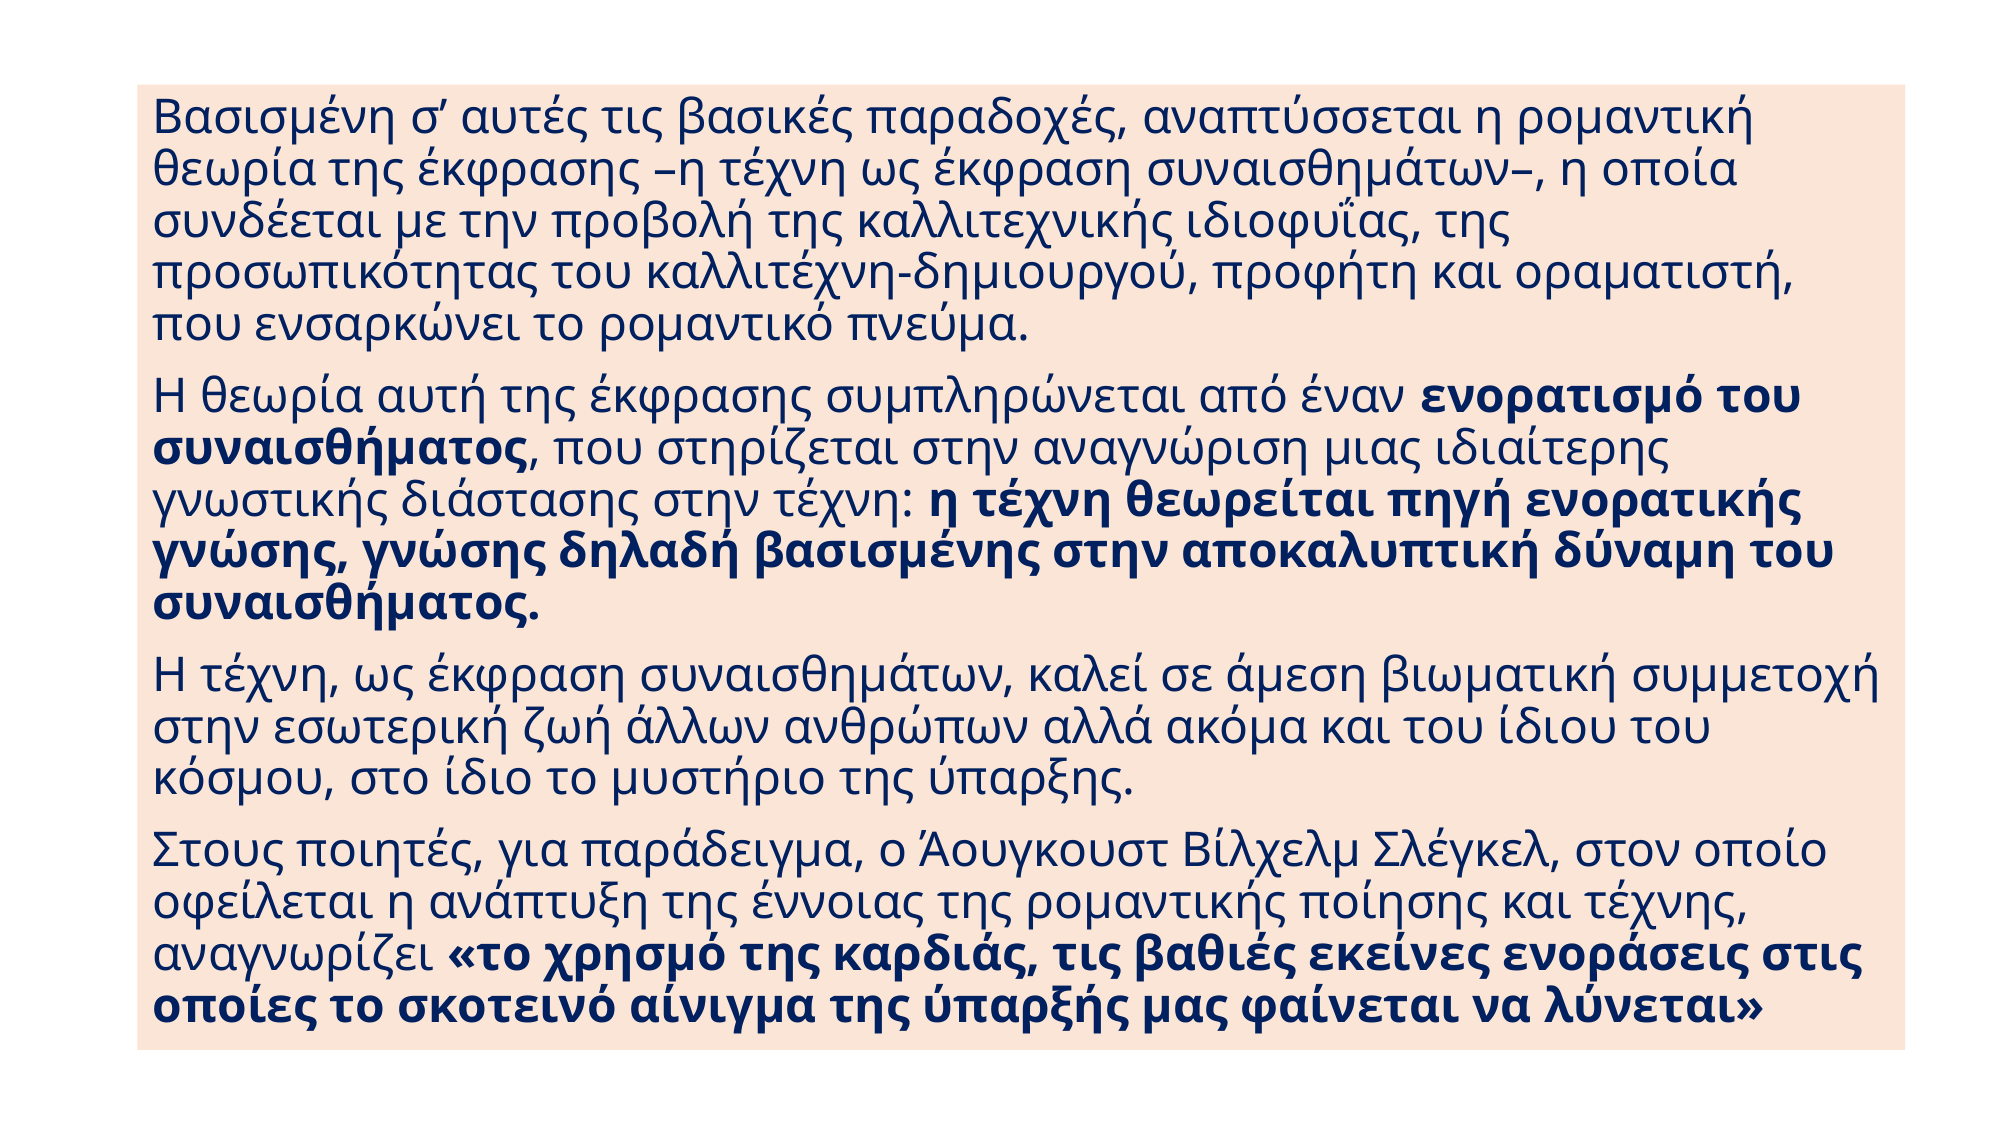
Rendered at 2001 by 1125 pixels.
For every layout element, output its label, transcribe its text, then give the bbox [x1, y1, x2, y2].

list Βασισμένη σ’ αυτές τις βασικές παραδοχές, αναπτύσσεται η ρομαντική θεωρία της έκφρασης –η τέχνη ως έκφραση συναισθημάτων–, η οποία συνδέεται με την προβολή της καλλιτεχνικής ιδιοφυΐας, της προσωπικότητας του καλλιτέχνη-δημιουργού, προφήτη και οραματιστή, που ενσαρκώνει το ρομαντικό πνεύμα. Η θεωρία αυτή της έκφρασης συμπληρώνεται από έναν ενορατισμό του συναισθήματος, που στηρίζεται στην αναγνώριση μιας ιδιαίτερης γνωστικής διάστασης στην τέχνη: η τέχνη θεωρείται πηγή ενορατικής γνώσης, γνώσης δηλαδή βασισμένης στην αποκαλυπτική δύναμη του συναισθήματος. Η τέχνη, ως έκφραση συναισθημάτων, καλεί σε άμεση βιωματική συμμετοχή στην εσωτερική ζωή άλλων ανθρώπων αλλά ακόμα και του ίδιου του κόσμου, στο ίδιο το μυστήριο της ύπαρξης. Στους ποιητές, για παράδειγμα, ο Άουγκουστ Βίλχελμ Σλέγκελ, στον οποίο οφείλεται η ανάπτυξη της έννοιας της ρομαντικής ποίησης και τέχνης, αναγνωρίζει «το χρησμό της καρδιάς, τις βαθιές εκείνες ενοράσεις στις οποίες το σκοτεινό αίνιγμα της ύπαρξής μας φαίνεται να λύνεται» [137, 84, 1906, 1050]
